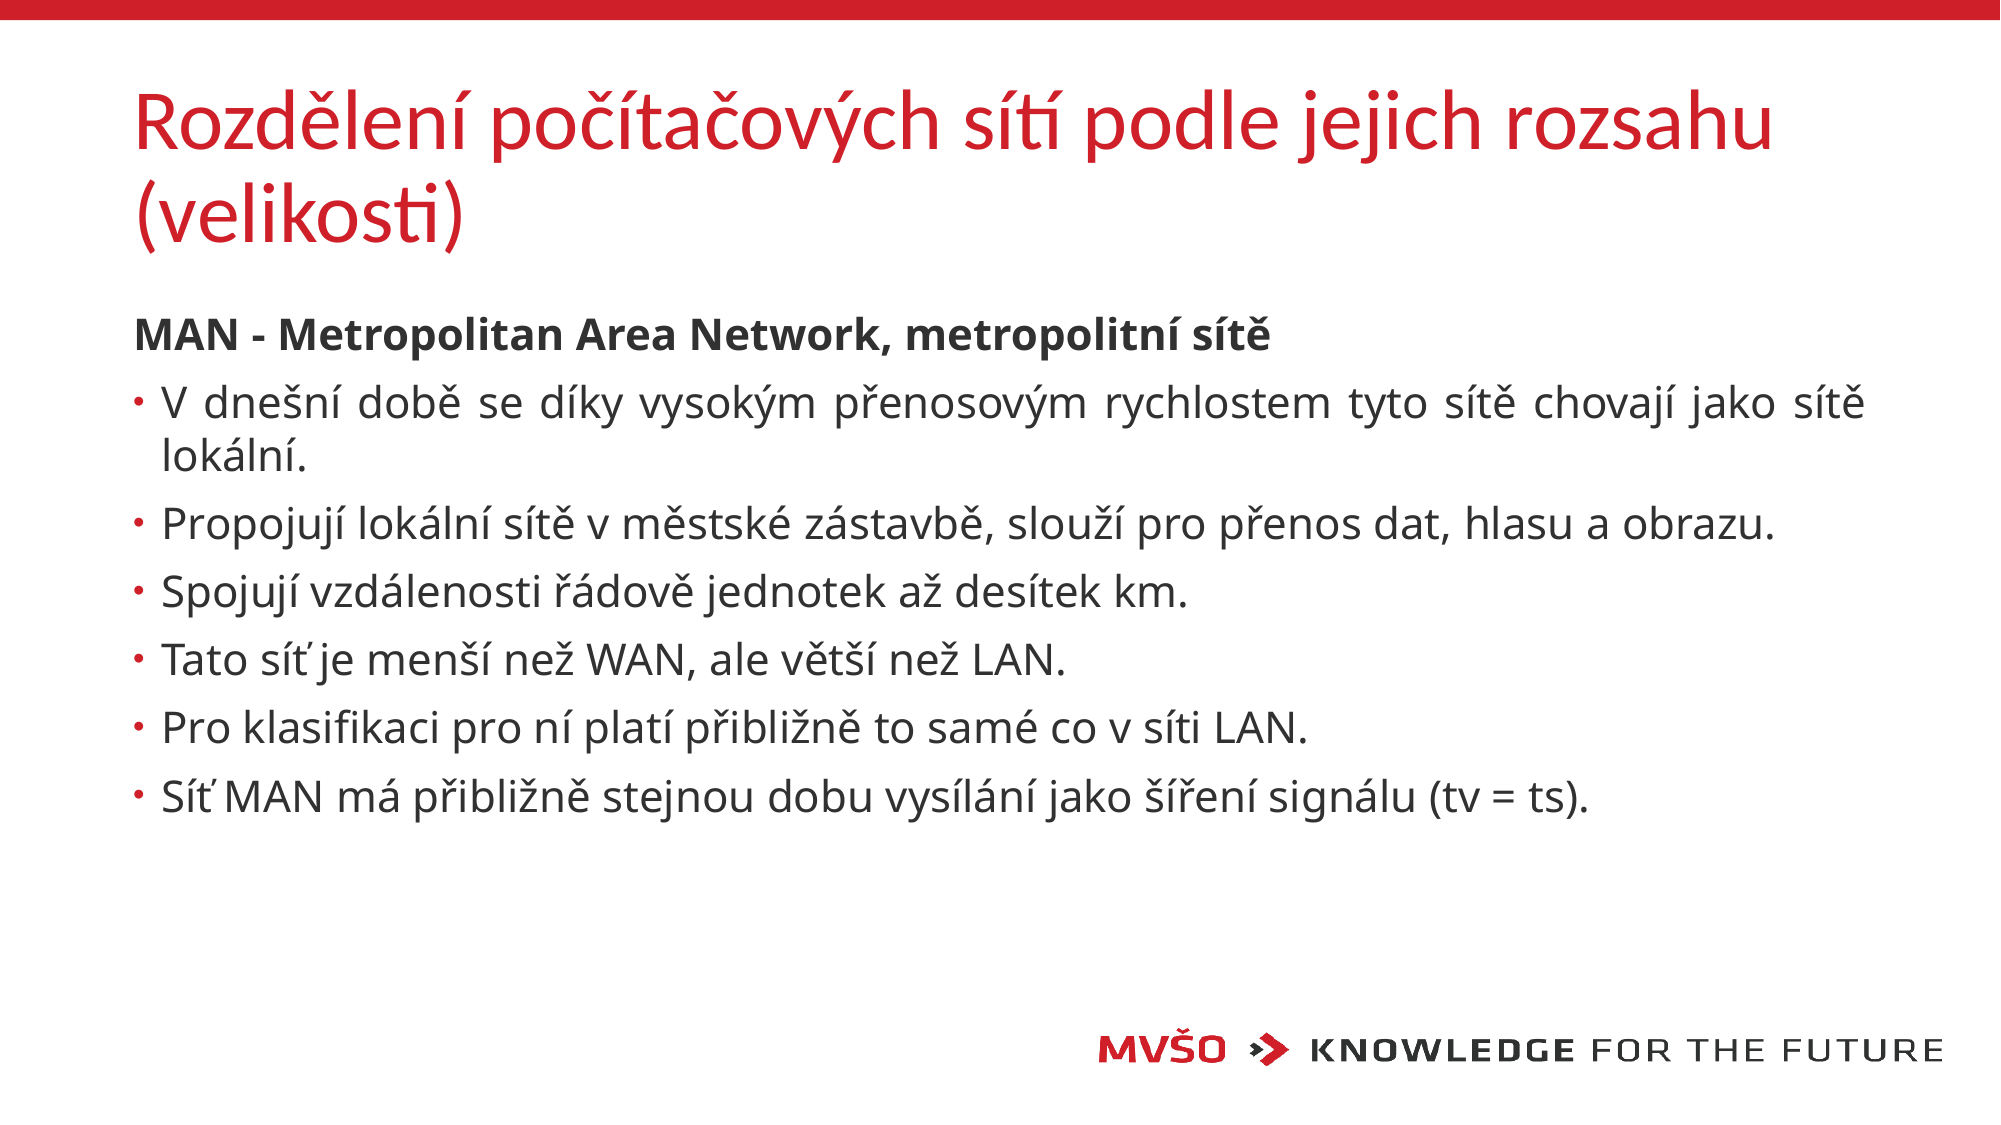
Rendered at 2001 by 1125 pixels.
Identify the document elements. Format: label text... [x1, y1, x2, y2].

list MAN - Metropolitan Area Network, metropolitní sítě V dnešní době se díky vysokým přenosovým rychlostem tyto sítě chovají jako sítě lokální. Propojují lokální sítě v městské zástavbě, slouží pro přenos dat, hlasu a obrazu. Spojují vzdálenosti řádově jednotek až desítek km. Tato síť je menší než WAN, ale větší než LAN. Pro klasifikaci pro ní platí přibližně to samé co v síti LAN. Síť MAN má přibližně stejnou dobu vysílání jako šíření signálu (tv = ts). [118, 299, 1882, 969]
title Rozdělení počítačových sítí podle jejich rozsahu (velikosti) [118, 59, 1882, 278]
picture [1099, 1028, 1942, 1066]
